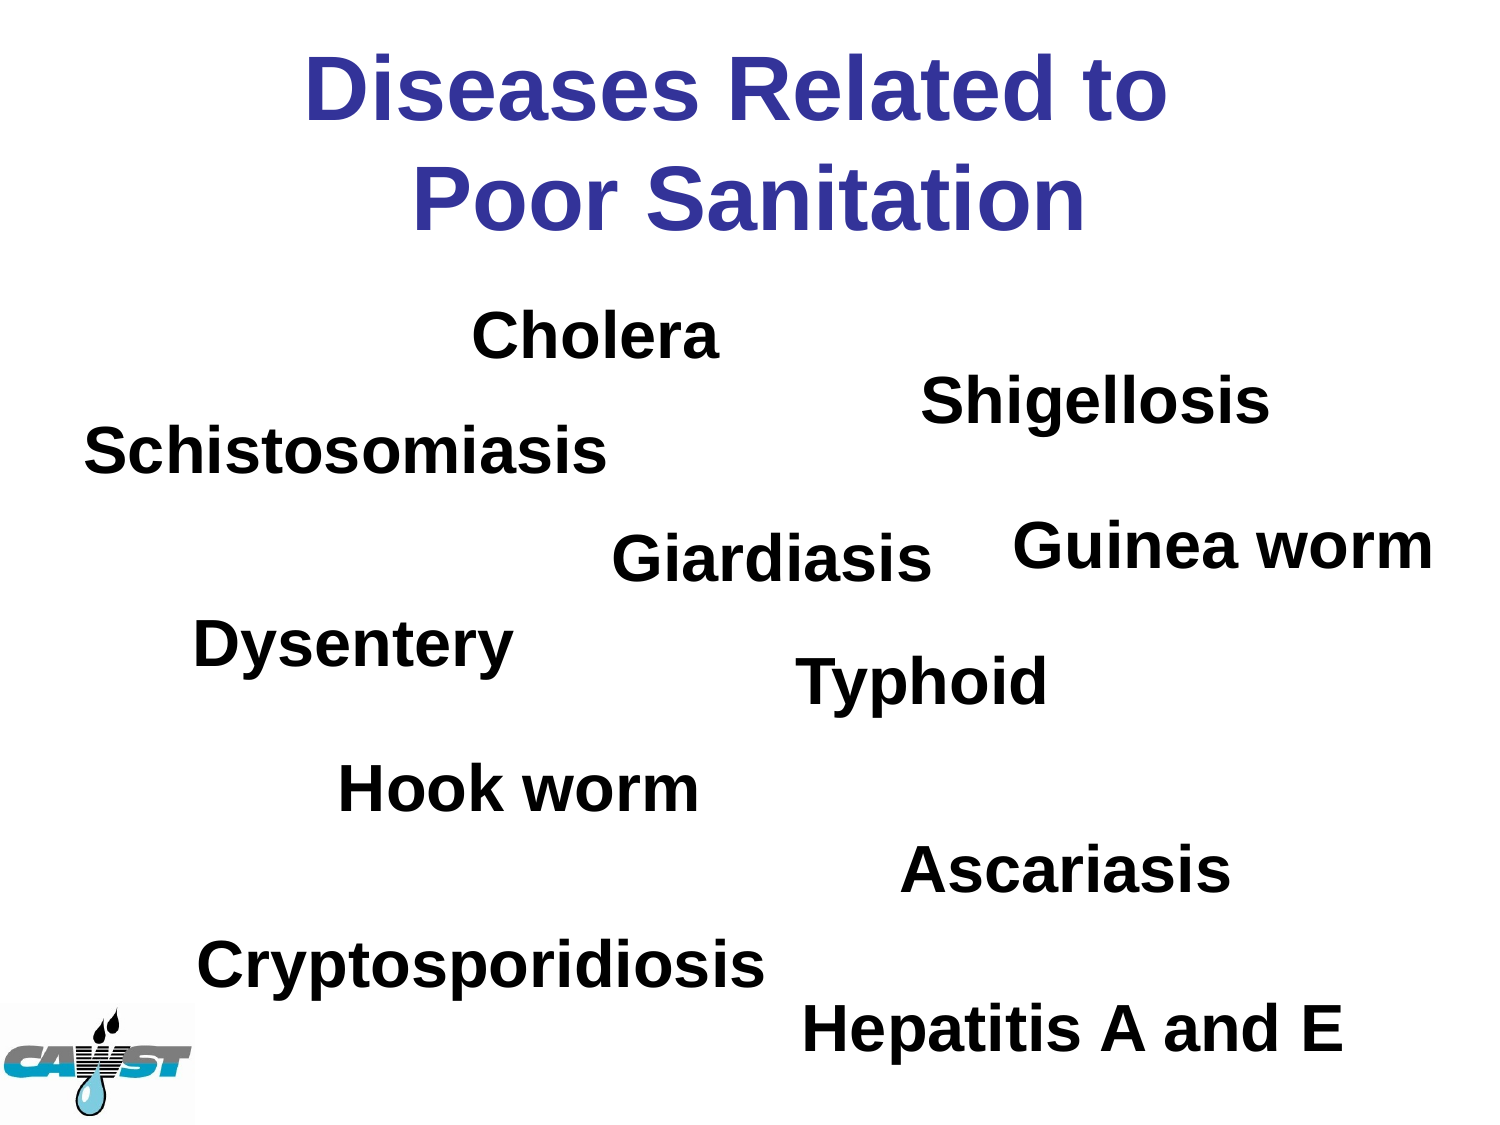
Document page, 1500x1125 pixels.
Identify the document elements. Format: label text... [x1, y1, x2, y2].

text_box Shigellosis [905, 349, 1355, 445]
picture [0, 1003, 195, 1125]
text_box Cholera [456, 284, 906, 379]
text_box Guinea worm [997, 494, 1474, 590]
text_box Typhoid [780, 630, 1230, 726]
text_box Schistosomiasis [68, 398, 679, 494]
text_box Ascariasis [884, 818, 1334, 914]
title Diseases Related to Poor Sanitation [75, 45, 1425, 233]
text_box Giardiasis [596, 507, 1046, 603]
text_box Cryptosporidiosis [181, 913, 784, 1009]
text_box Hook worm [323, 737, 773, 832]
text_box Hepatitis A and E [787, 977, 1431, 1072]
text_box Dysentery [177, 592, 627, 688]
